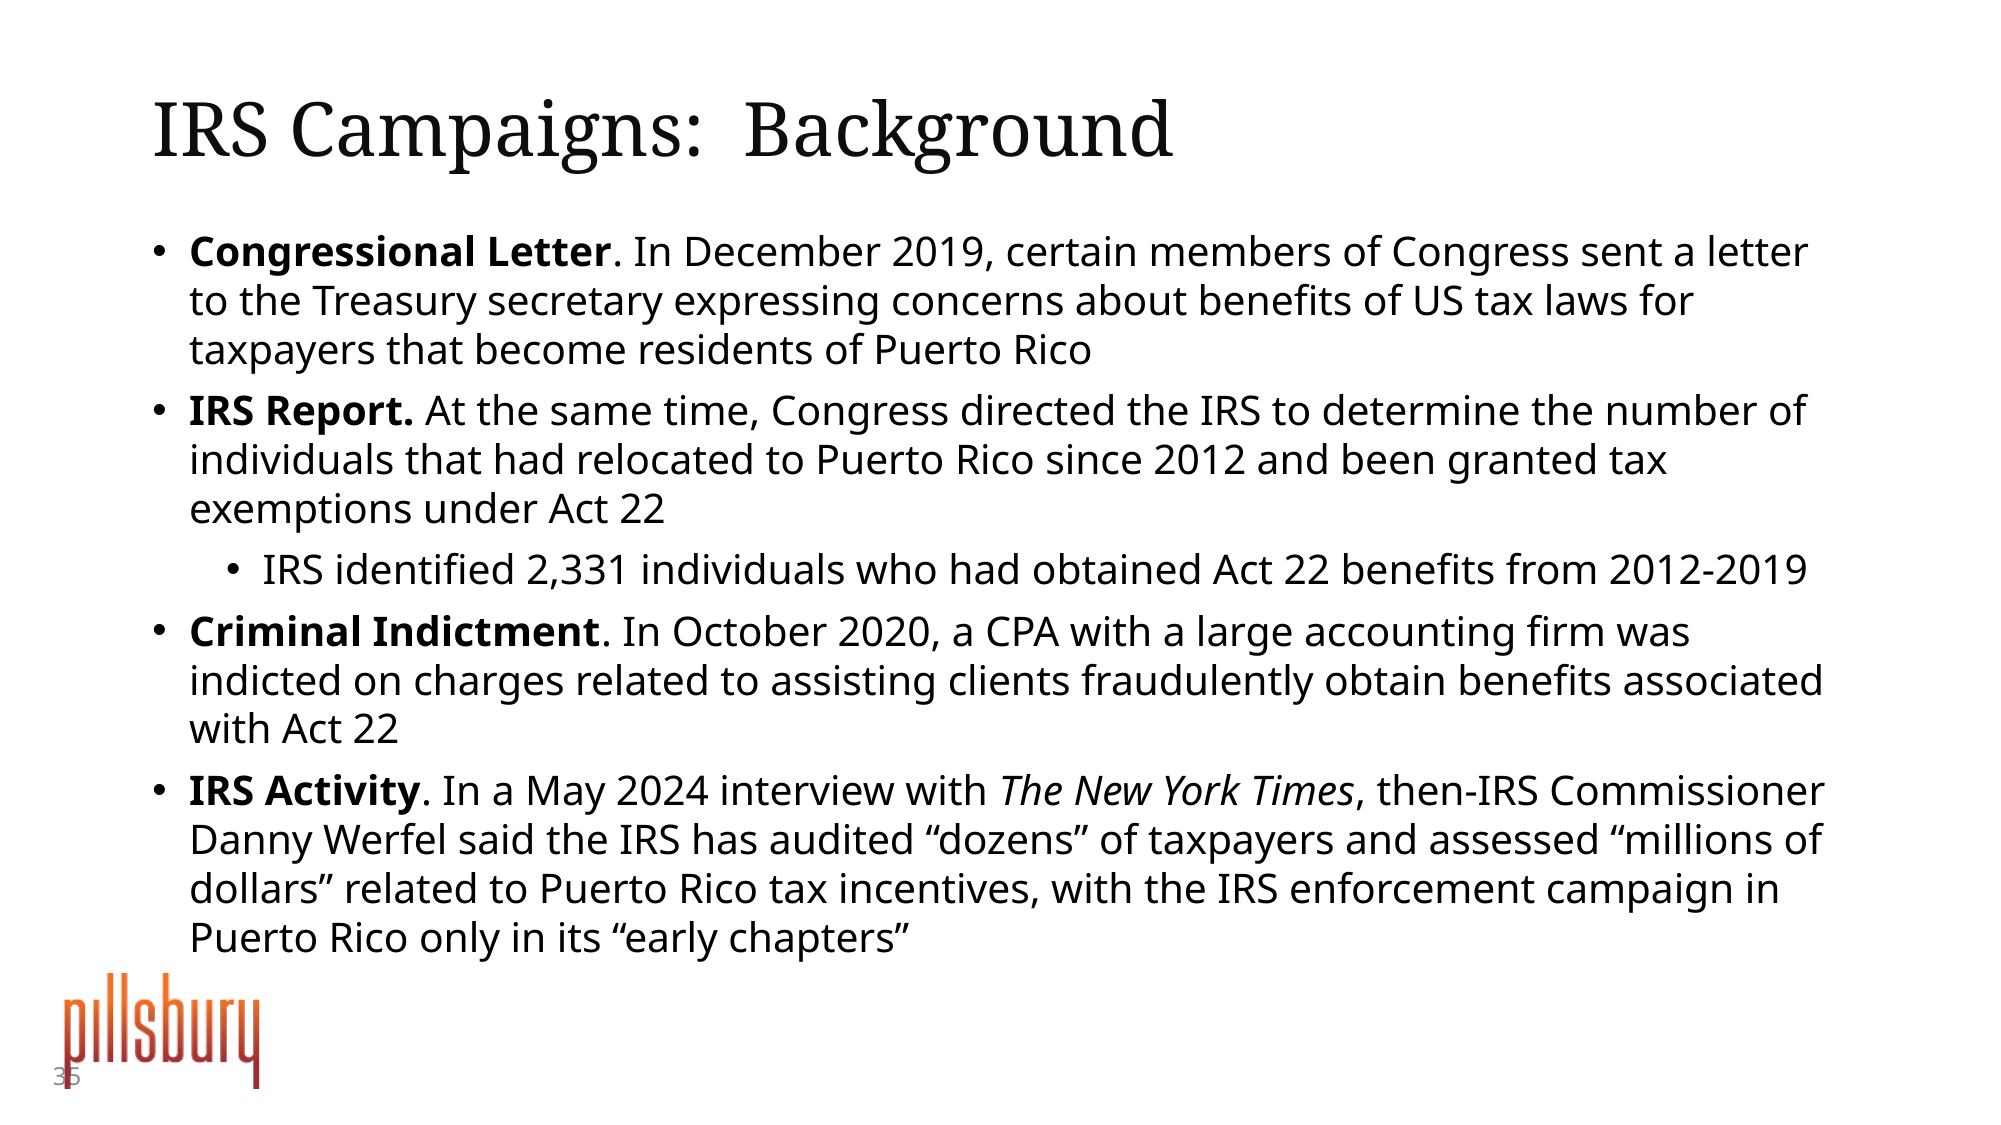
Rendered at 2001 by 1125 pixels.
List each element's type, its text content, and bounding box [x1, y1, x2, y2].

picture [62, 973, 262, 1089]
list Congressional Letter. In December 2019, certain members of Congress sent a letter to the Treasury secretary expressing concerns about benefits of US tax laws for taxpayers that become residents of Puerto Rico IRS Report. At the same time, Congress directed the IRS to determine the number of individuals that had relocated to Puerto Rico since 2012 and been granted tax exemptions under Act 22 IRS identified 2,331 individuals who had obtained Act 22 benefits from 2012-2019 Criminal Indictment. In October 2020, a CPA with a large accounting firm was indicted on charges related to assisting clients fraudulently obtain benefits associated with Act 22 IRS Activity. In a May 2024 interview with The New York Times, then-IRS Commissioner Danny Werfel said the IRS has audited “dozens” of taxpayers and assessed “millions of dollars” related to Puerto Rico tax incentives, with the IRS enforcement campaign in Puerto Rico only in its “early chapters” [137, 217, 1863, 1014]
title IRS Campaigns: Background [137, 59, 1863, 205]
